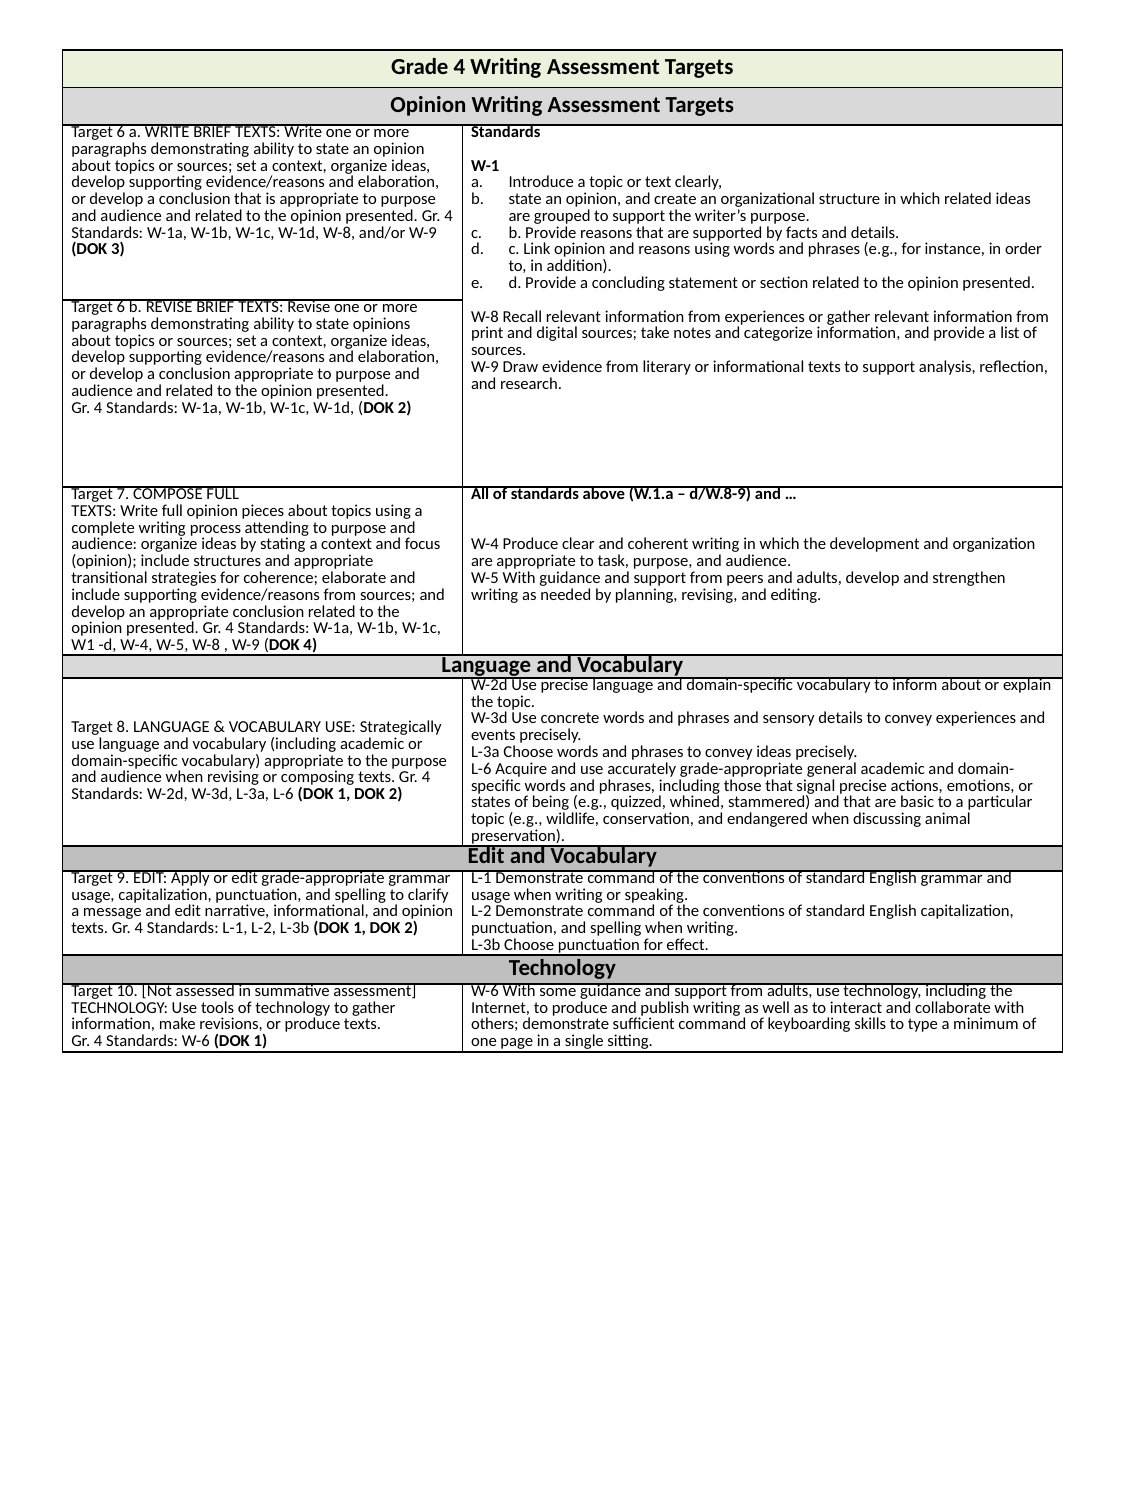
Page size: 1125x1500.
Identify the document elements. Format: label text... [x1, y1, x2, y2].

table_cell Target 7. COMPOSE FULL TEXTS: Write full opinion pieces about topics using a complete writing process attending to purpose and audience: organize ideas by stating a context and focus (opinion); include structures and appropriate transitional strategies for coherence; elaborate and include supporting evidence/reasons from sources; and develop an appropriate conclusion related to the opinion presented. Gr. 4 Standards: W-1a, W-1b, W-1c, W1 -d, W-4, W-5, W-8 , W-9 (DOK 4) [63, 488, 462, 654]
table_cell W-6 With some guidance and support from adults, use technology, including the Internet, to produce and publish writing as well as to interact and collaborate with others; demonstrate sufficient command of keyboarding skills to type a minimum of one page in a single sitting. [463, 985, 1062, 1051]
table_cell Technology [63, 956, 1062, 983]
table_cell All of standards above (W.1.a – d/W.8-9) and … W-4 Produce clear and coherent writing in which the development and organization are appropriate to task, purpose, and audience. W-5 With guidance and support from peers and adults, develop and strengthen writing as needed by planning, revising, and editing. [463, 488, 1062, 654]
table_cell W-2d Use precise language and domain-specific vocabulary to inform about or explain the topic. W-3d Use concrete words and phrases and sensory details to convey experiences and events precisely. L-3a Choose words and phrases to convey ideas precisely. L-6 Acquire and use accurately grade-appropriate general academic and domain-specific words and phrases, including those that signal precise actions, emotions, or states of being (e.g., quizzed, whined, stammered) and that are basic to a particular topic (e.g., wildlife, conservation, and endangered when discussing animal preservation). [463, 679, 1062, 845]
table_cell Target 9. EDIT: Apply or edit grade-appropriate grammar usage, capitalization, punctuation, and spelling to clarify a message and edit narrative, informational, and opinion texts. Gr. 4 Standards: L-1, L-2, L-3b (DOK 1, DOK 2) [63, 872, 462, 954]
table_cell Target 6 b. REVISE BRIEF TEXTS: Revise one or more paragraphs demonstrating ability to state opinions about topics or sources; set a context, organize ideas, develop supporting evidence/reasons and elaboration, or develop a conclusion appropriate to purpose and audience and related to the opinion presented. Gr. 4 Standards: W-1a, W-1b, W-1c, W-1d, (DOK 2) [63, 301, 462, 486]
table_cell Target 10. [Not assessed in summative assessment] TECHNOLOGY: Use tools of technology to gather information, make revisions, or produce texts. Gr. 4 Standards: W-6 (DOK 1) [63, 985, 462, 1051]
table_cell Edit and Vocabulary [63, 847, 1062, 870]
table_cell L-1 Demonstrate command of the conventions of standard English grammar and usage when writing or speaking. L-2 Demonstrate command of the conventions of standard English capitalization, punctuation, and spelling when writing. L-3b Choose punctuation for effect. [463, 872, 1062, 954]
table_cell Target 8. LANGUAGE & VOCABULARY USE: Strategically use language and vocabulary (including academic or domain-specific vocabulary) appropriate to the purpose and audience when revising or composing texts. Gr. 4 Standards: W-2d, W-3d, L-3a, L-6 (DOK 1, DOK 2) [63, 679, 462, 845]
table_header Grade 4 Writing Assessment Targets [63, 51, 1062, 87]
table_cell Opinion Writing Assessment Targets [63, 88, 1062, 124]
table_cell Target 6 a. WRITE BRIEF TEXTS: Write one or more paragraphs demonstrating ability to state an opinion about topics or sources; set a context, organize ideas, develop supporting evidence/reasons and elaboration, or develop a conclusion that is appropriate to purpose and audience and related to the opinion presented. Gr. 4 Standards: W-1a, W-1b, W-1c, W-1d, W-8, and/or W-9 (DOK 3) [63, 126, 462, 299]
table_cell Language and Vocabulary [63, 656, 1062, 677]
table_cell Standards W-1 Introduce a topic or text clearly, state an opinion, and create an organizational structure in which related ideas are grouped to support the writer’s purpose. b. Provide reasons that are supported by facts and details. c. Link opinion and reasons using words and phrases (e.g., for instance, in order to, in addition). d. Provide a concluding statement or section related to the opinion presented. W-8 Recall relevant information from experiences or gather relevant information from print and digital sources; take notes and categorize information, and provide a list of sources. W-9 Draw evidence from literary or informational texts to support analysis, reflection, and research. [463, 126, 1062, 486]
